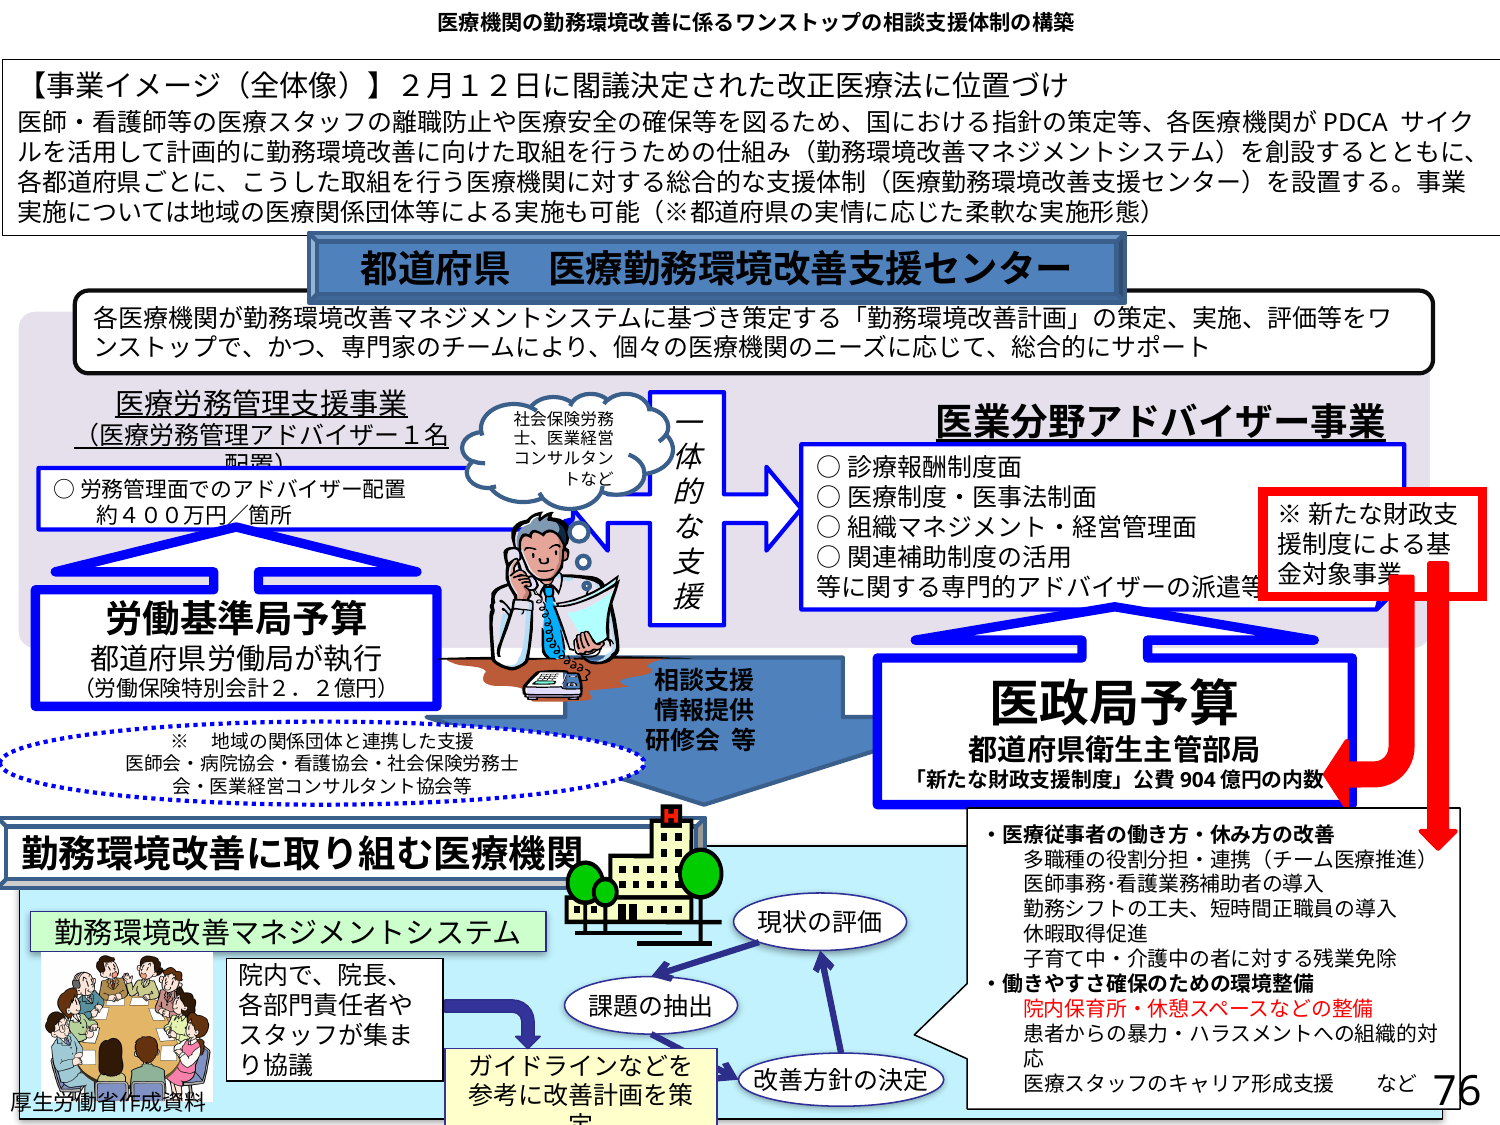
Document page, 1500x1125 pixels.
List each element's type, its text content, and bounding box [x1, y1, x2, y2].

text_box [717, 1054, 1147, 1120]
text_box 各医療機関が勤務環境改善マネジメントシステムに基づき策定する「勤務環境改善計画」の策定、実施、評価等をワンストップで、かつ、専門家のチームにより、個々の医療機関のニーズに応じて、総合的にサポート [72, 288, 1436, 376]
text_box ・医療従事者の働き方・休み方の改善 多職種の役割分担・連携（チーム医療推進） 医師事務･看護業務補助者の導入 勤務シフトの工夫、短時間正職員の導入 休暇取得促進 子育て中・介護中の者に対する残業免除 ・働きやすさ確保のための環境整備 院内保育所・休憩スペースなどの整備 患者からの暴力・ハラスメントへの組織的対 応 医療スタッフのキャリア形成支援 など [949, 805, 1463, 1112]
text_box [444, 999, 541, 1049]
text_box 相談支援 情報提供 研修会 等 [424, 655, 875, 802]
text_box 厚生労働省作成資料 [5, 1080, 333, 1124]
subtitle 【事業イメージ（全体像）】２月１２日に閣議決定された改正医療法に位置づけ 医師・看護師等の医療スタッフの離職防止や医療安全の確保等を図るため、国における指針の策定等、各医療機関がPDCA サイクルを活用して計画的に勤務環境改善に向けた取組を行うための仕組み（勤務環境改善マネジメントシステム）を創設するとともに、各都道府県ごとに、こうした取組を行う医療機関に対する総合的な支援体制（医療勤務環境改善支援センター）を設置する。事業実施については地域の医療関係団体等による実施も可能（※都道府県の実情に応じた柔軟な実施形態） [2, 59, 1500, 236]
picture [564, 804, 724, 946]
picture [436, 511, 693, 703]
text_box [13, 306, 323, 654]
text_box [0, 690, 262, 758]
text_box 医業分野アドバイザー事業 [899, 376, 1423, 470]
slide_number 75 [1147, 1062, 1498, 1122]
text_box ※ 地域の関係団体と連携した支援 医師会・病院協会・看護協会・社会保険労務士会・医業経営コンサルタント協会等 [0, 719, 647, 807]
text_box ※新たな財政支援制度による基金対象事業 [1263, 491, 1483, 597]
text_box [564, 892, 944, 1107]
text_box [323, 376, 1177, 387]
text_box 院内で、院長、各部門責任者やスタッフが集まり協議 [226, 958, 443, 1082]
title 医療機関の勤務環境改善に係るワンストップの相談支援体制の構築 [5, 1, 1500, 59]
picture [40, 952, 213, 1102]
text_box 勤務環境改善マネジメントシステム [30, 911, 547, 952]
text_box 都道府県 医療勤務環境改善支援センター [307, 231, 1127, 305]
text_box 一 体 的 な 支 援 [584, 390, 799, 628]
text_box [261, 532, 431, 587]
text_box 医療労務管理支援事業 （医療労務管理アドバイザー１名配置） [47, 383, 476, 465]
text_box [728, 846, 965, 997]
text_box [1323, 574, 1415, 805]
text_box [697, 516, 1079, 654]
text_box ガイドラインなどを 参考に改善計画を策定 [444, 1048, 717, 1125]
text_box [0, 768, 10, 777]
text_box 勤務環境改善に取り組む医療機関 [0, 816, 559, 890]
text_box [1418, 561, 1458, 851]
text_box 労働基準局予算 都道府県労働局が執行 （労働保険特別会計２．２億円） [33, 524, 435, 709]
text_box [19, 890, 559, 1120]
text_box [476, 387, 899, 501]
text_box 社会保険労務士、医業経営コンサルタントなど [459, 391, 676, 510]
text_box ○診療報酬制度面 ○医療制度・医事法制面 ○組織マネジメント・経営管理面 ○関連補助制度の活用 等に関する専門的アドバイザーの派遣等 [799, 442, 1407, 612]
text_box [1415, 597, 1427, 654]
text_box ○労務管理面でのアドバイザー配置 約４００万円／箇所 [36, 465, 556, 532]
text_box [1407, 362, 1436, 491]
text_box [1150, 603, 1388, 654]
text_box 医政局予算 都道府県衛生主管部局 「新たな財政支援制度」公費904億円の内数 [875, 604, 1355, 807]
